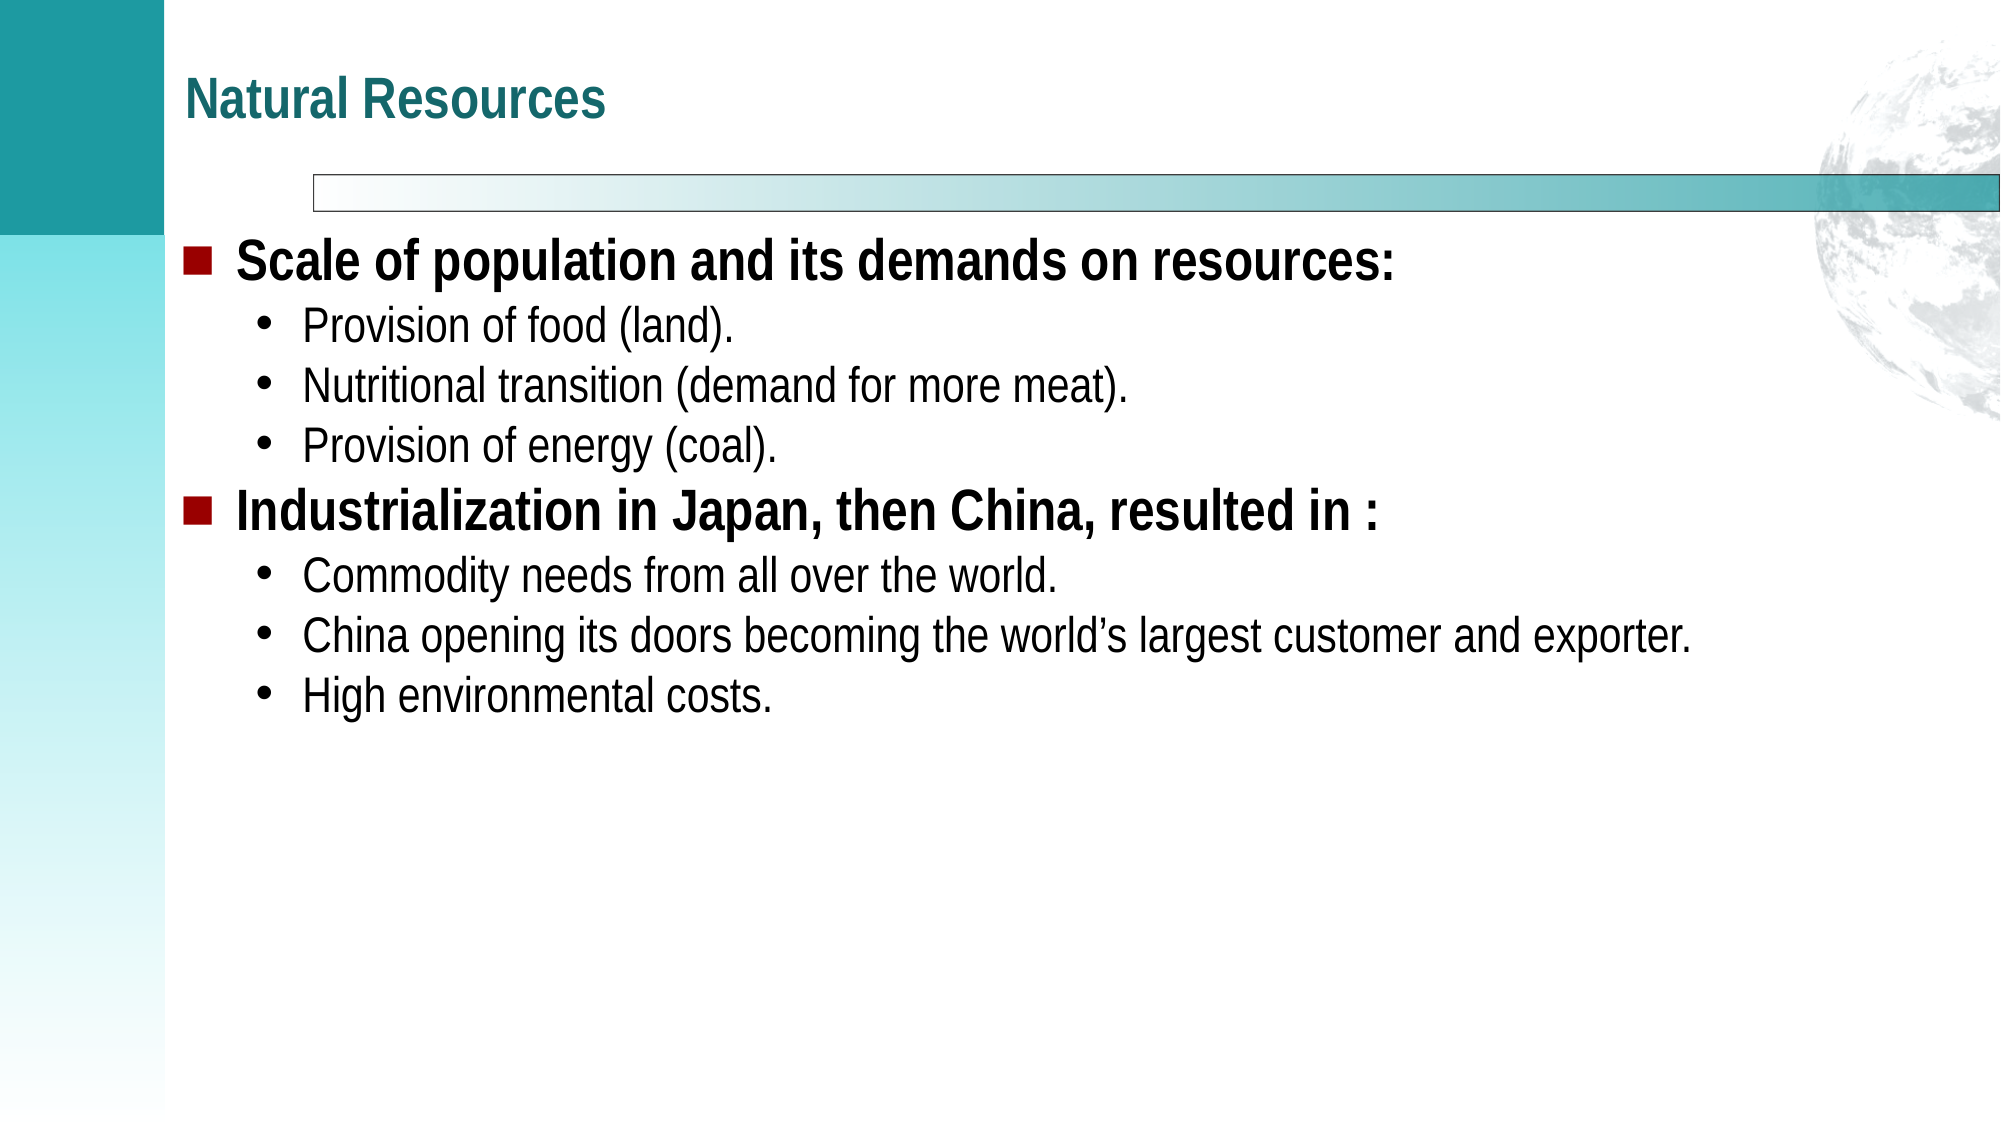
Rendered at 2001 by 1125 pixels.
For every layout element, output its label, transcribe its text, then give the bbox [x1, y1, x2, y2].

title Natural Resources [170, 16, 1967, 173]
list Scale of population and its demands on resources: Provision of food (land). Nutritional transition (demand for more meat). Provision of energy (coal). Industrialization in Japan, then China, resulted in : Commodity needs from all over the world. China opening its doors becoming the world’s largest customer and exporter. High environmental costs. [165, 214, 1970, 1084]
